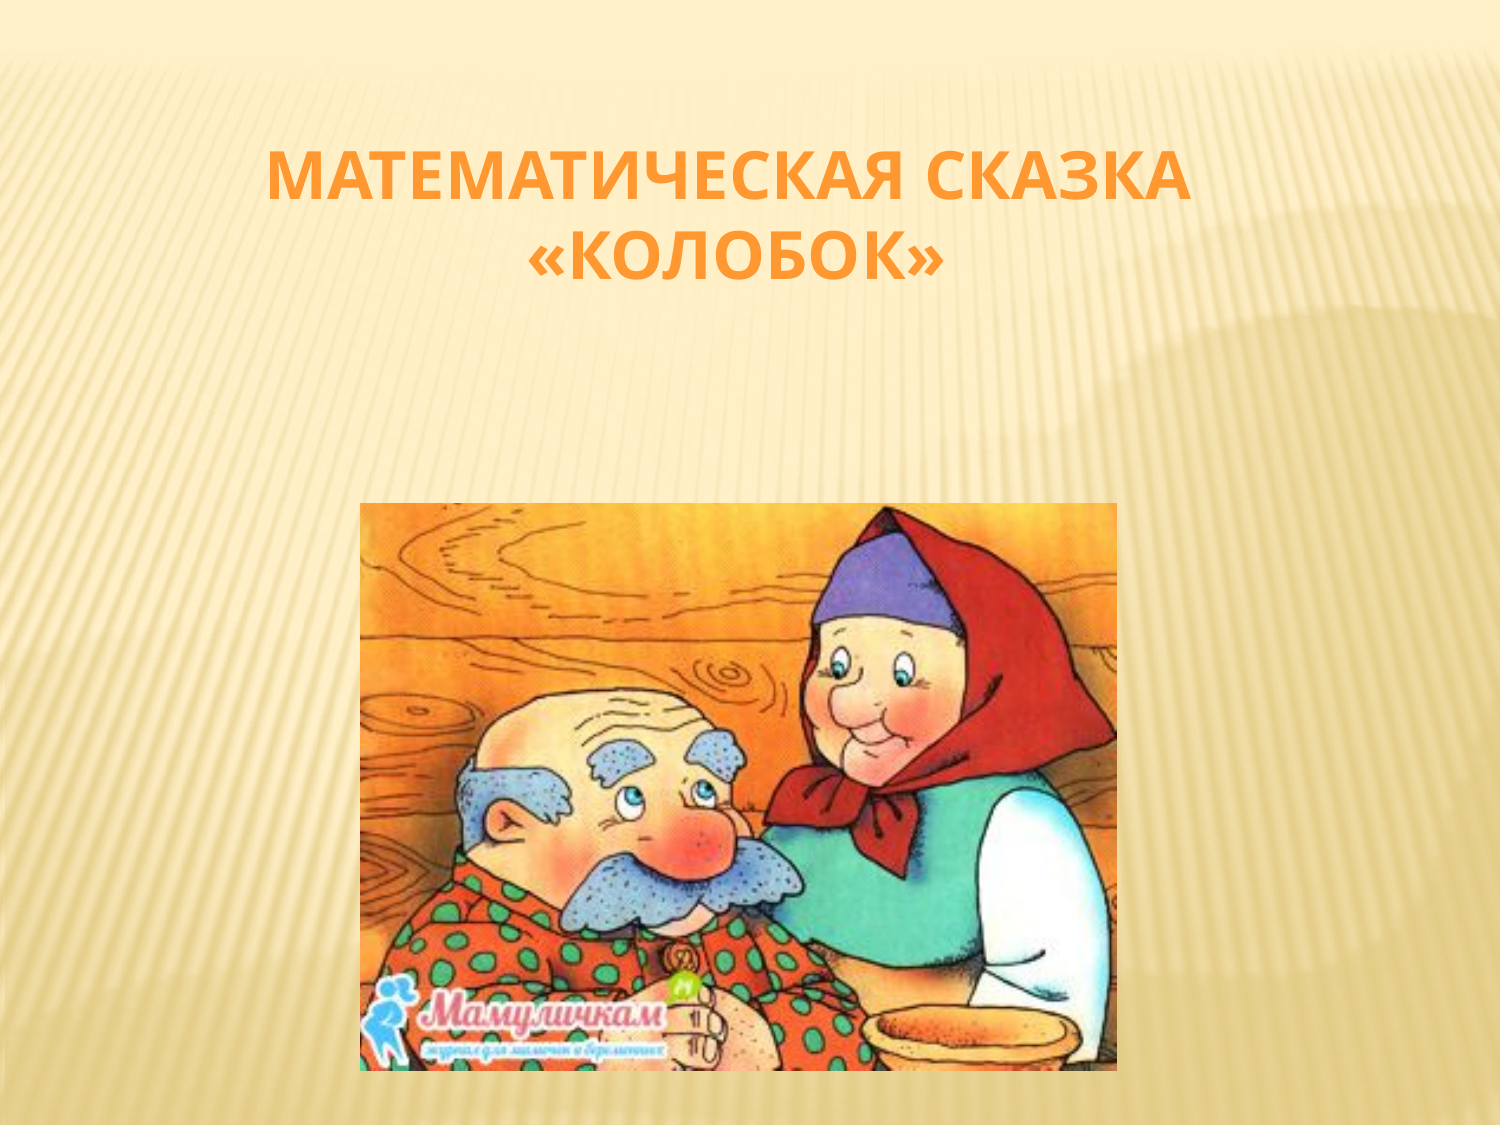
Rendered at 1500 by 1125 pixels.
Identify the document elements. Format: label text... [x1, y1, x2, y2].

picture [359, 503, 1117, 1071]
text_box Математическая сказка «Колобок» [249, 125, 1207, 301]
